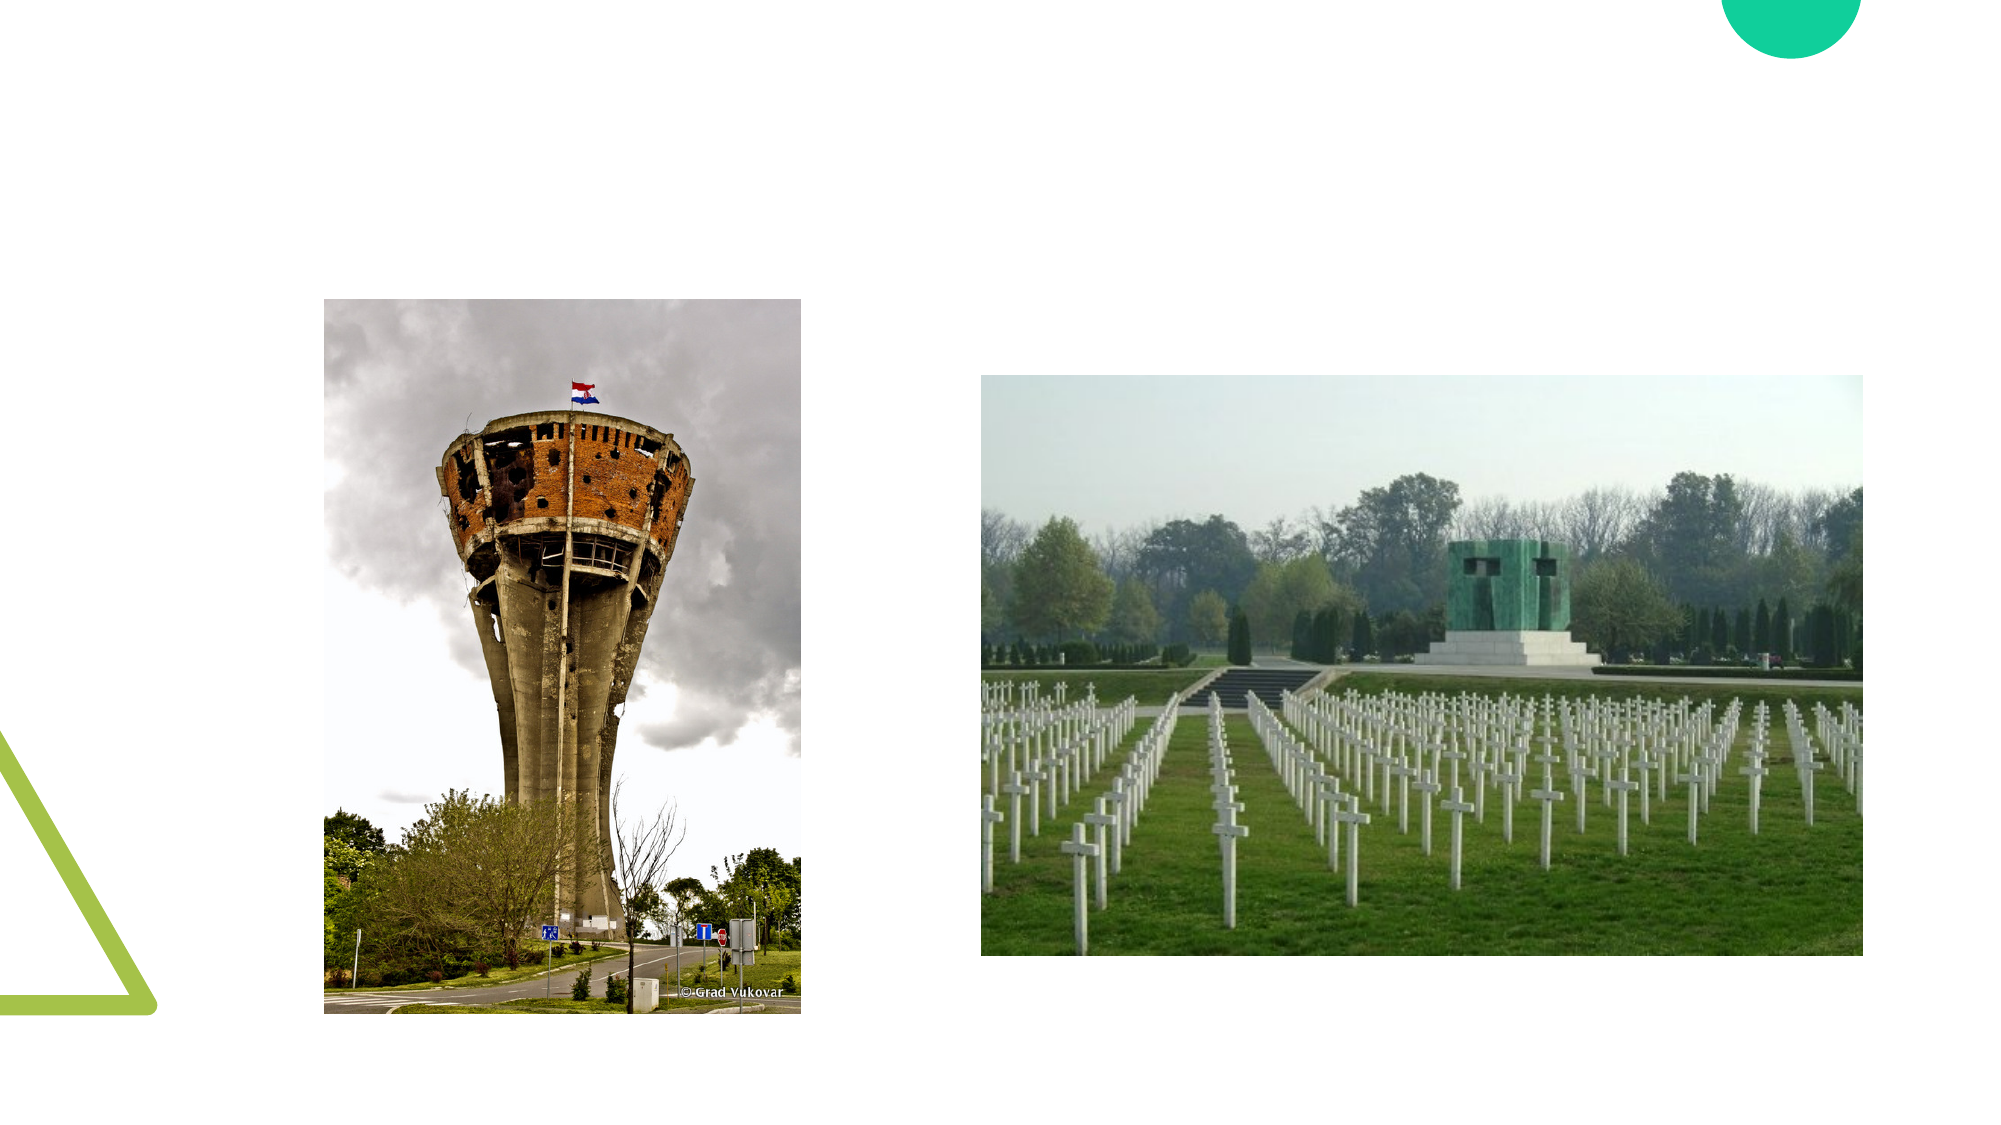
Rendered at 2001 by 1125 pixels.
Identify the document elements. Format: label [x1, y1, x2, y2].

list [324, 299, 801, 1014]
list [981, 375, 1863, 957]
